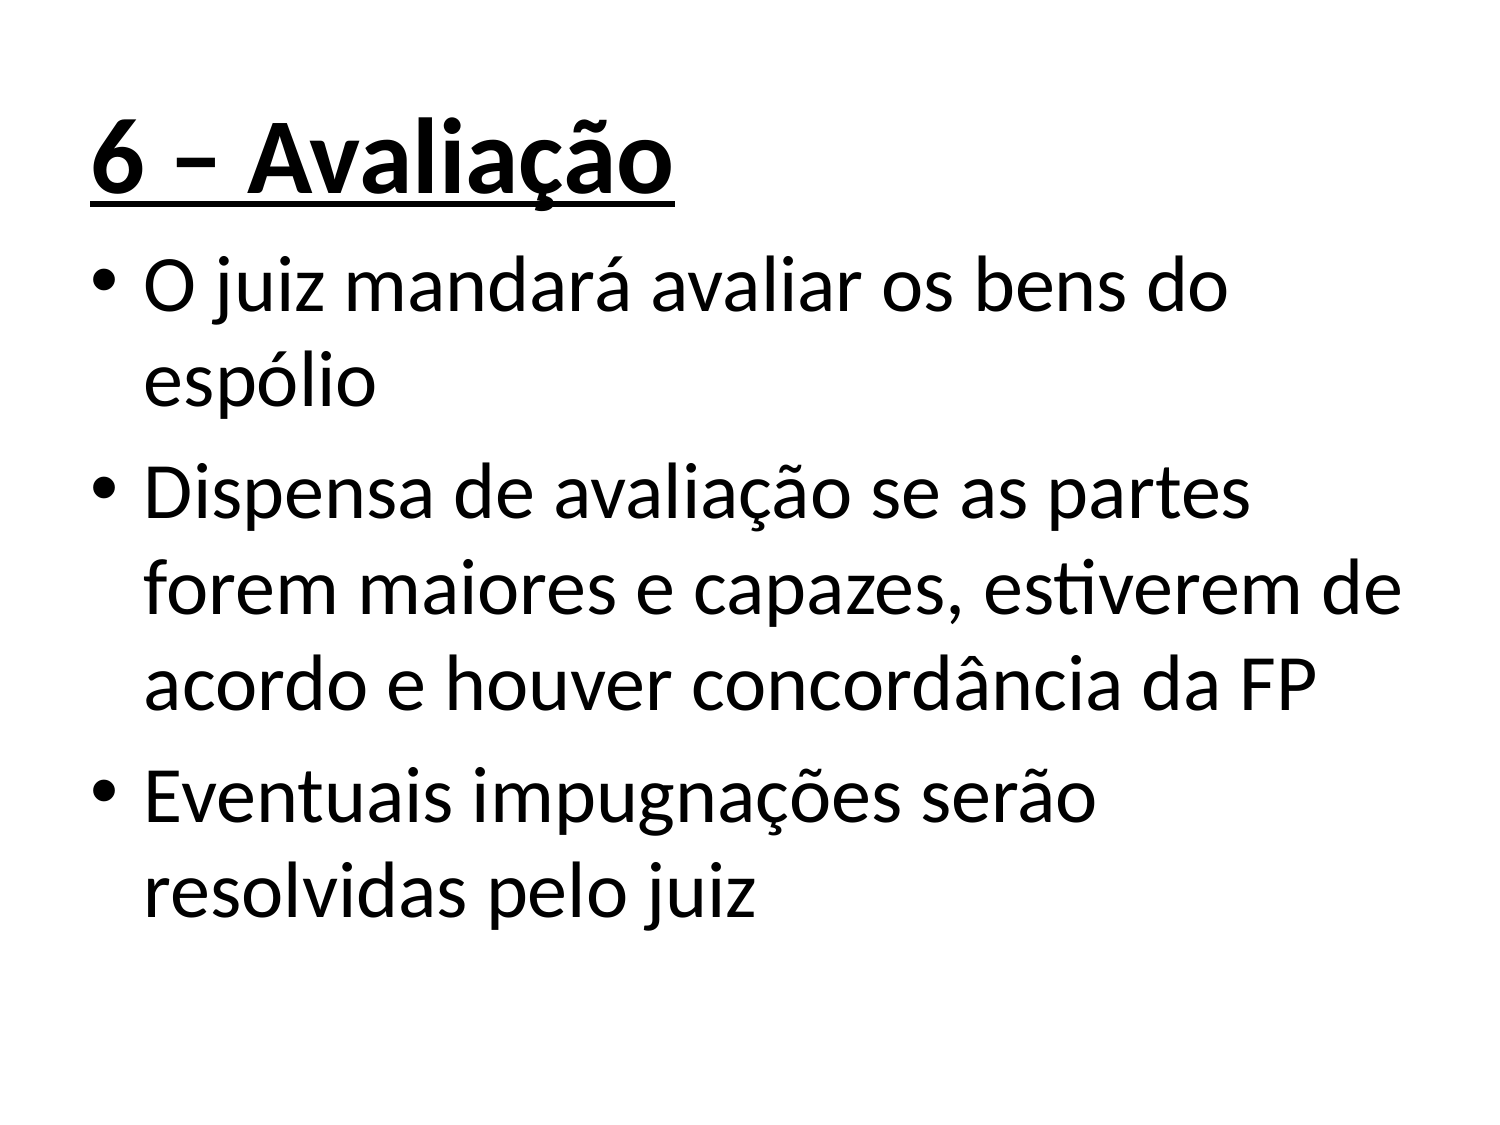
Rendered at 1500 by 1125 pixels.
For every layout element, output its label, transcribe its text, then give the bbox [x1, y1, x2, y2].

list 6 – Avaliação O juiz mandará avaliar os bens do espólio Dispensa de avaliação se as partes forem maiores e capazes, estiverem de acordo e houver concordância da FP Eventuais impugnações serão resolvidas pelo juiz [75, 78, 1425, 1024]
